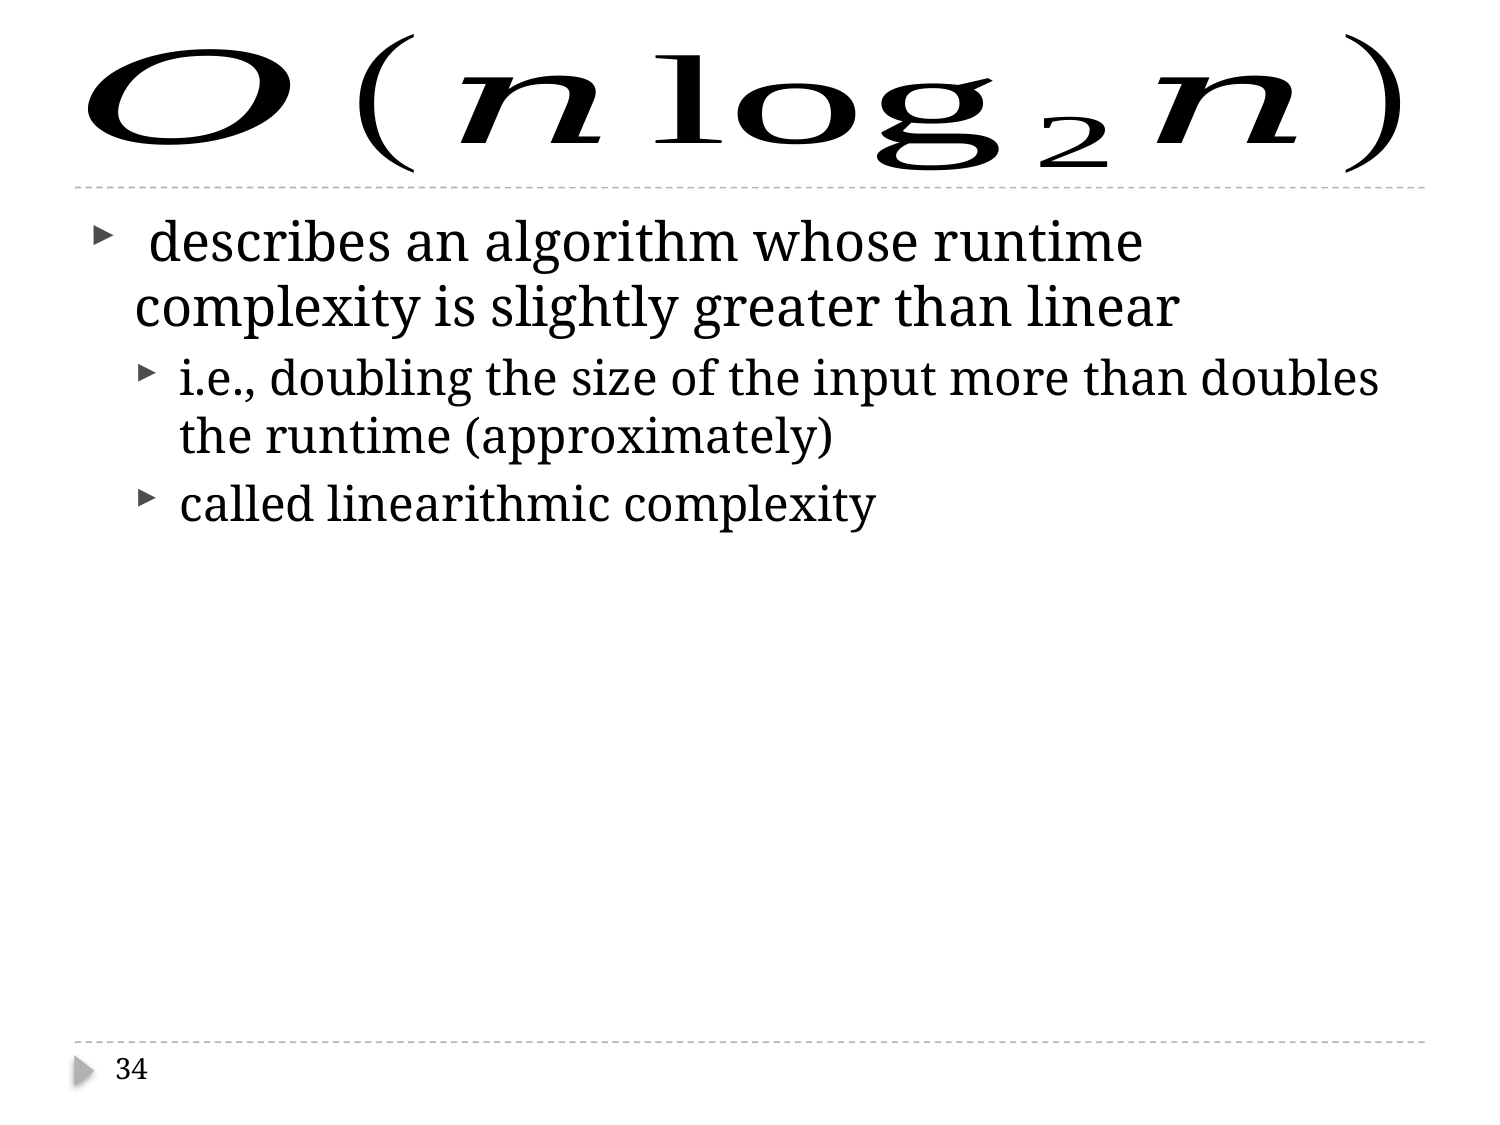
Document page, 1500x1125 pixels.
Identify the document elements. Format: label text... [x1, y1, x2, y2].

slide_number 34 [100, 1042, 426, 1103]
